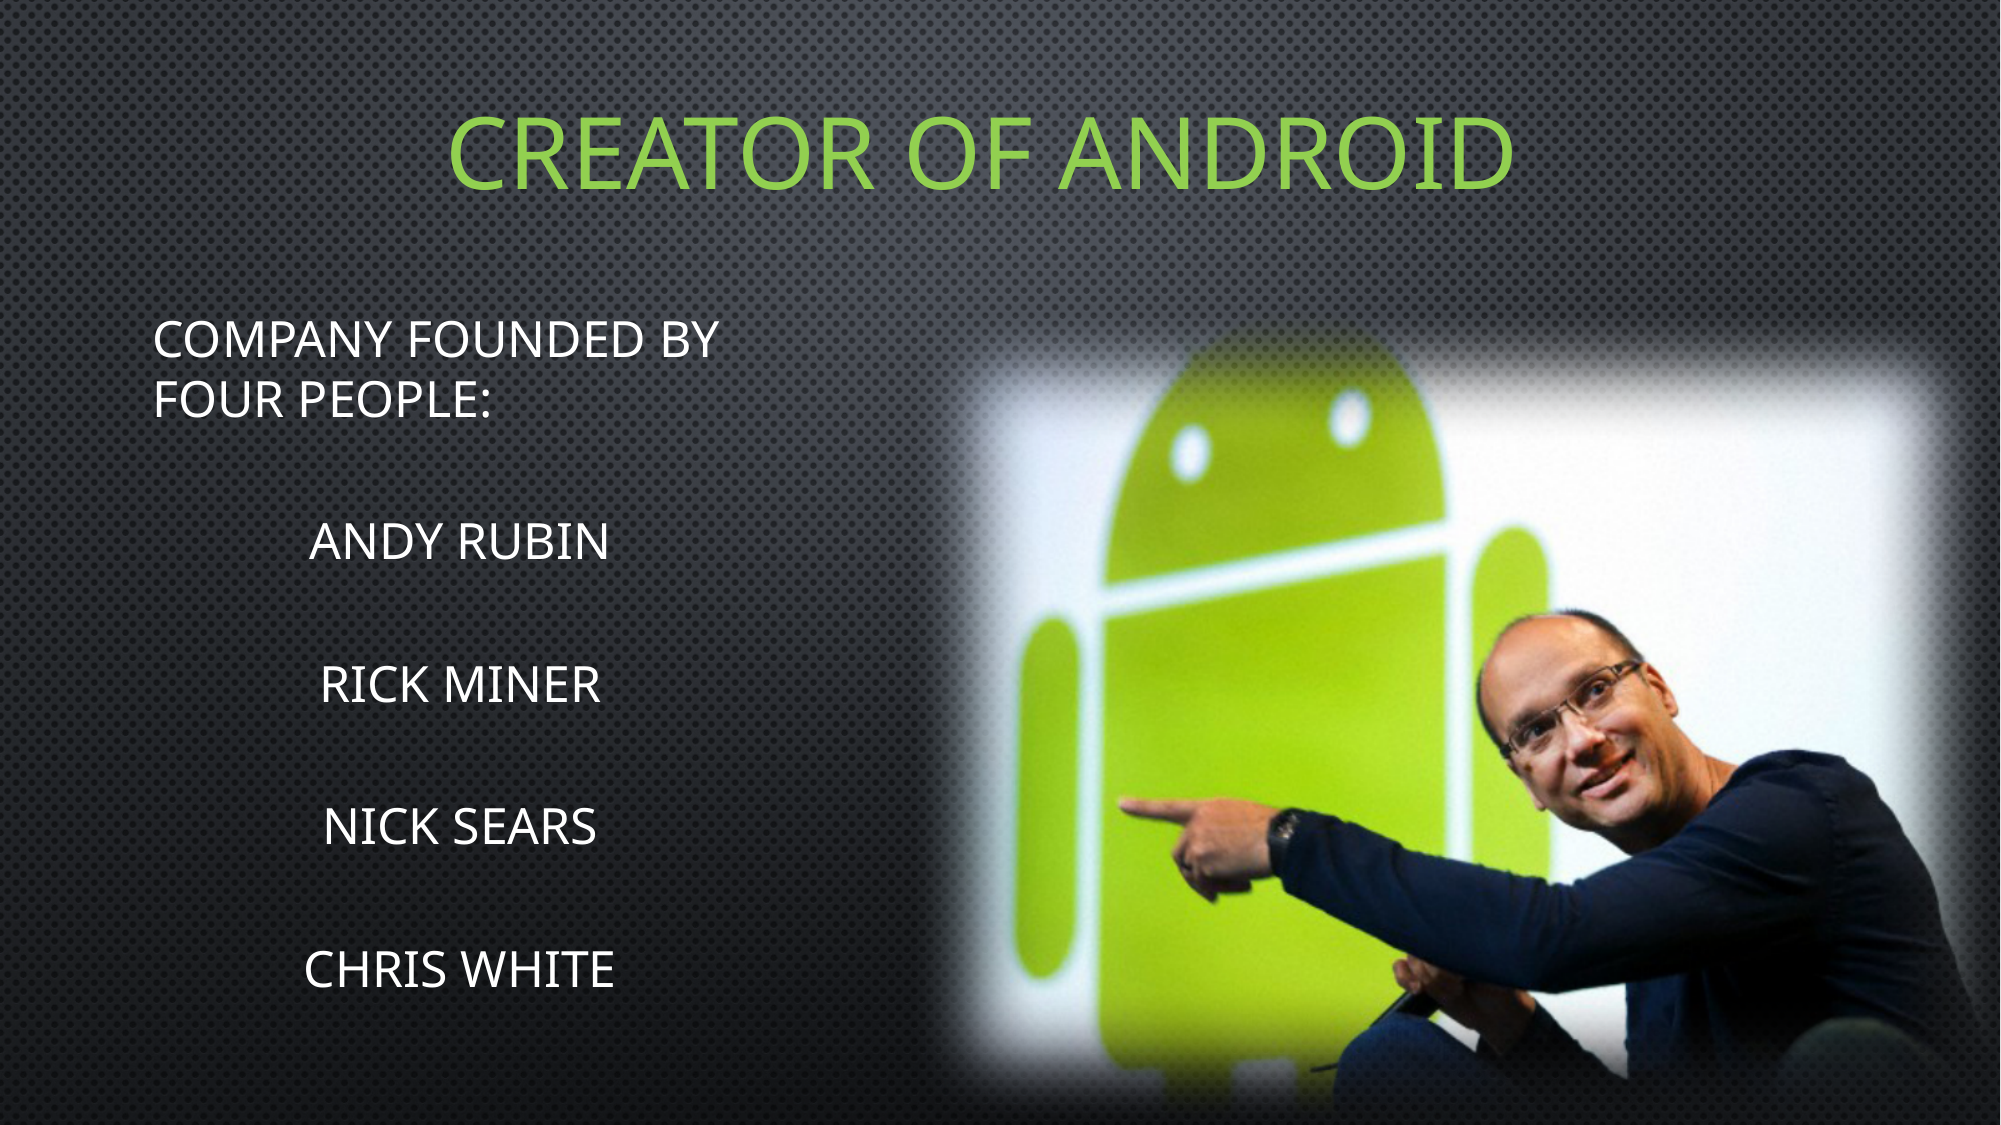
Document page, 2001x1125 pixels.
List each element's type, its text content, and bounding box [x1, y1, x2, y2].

text_box Company founded by four people: Andy Rubin Rick Miner Nick Sears Chris White [137, 299, 784, 1014]
picture [908, 306, 2000, 1125]
text_box Creator of Android [120, 0, 1846, 218]
